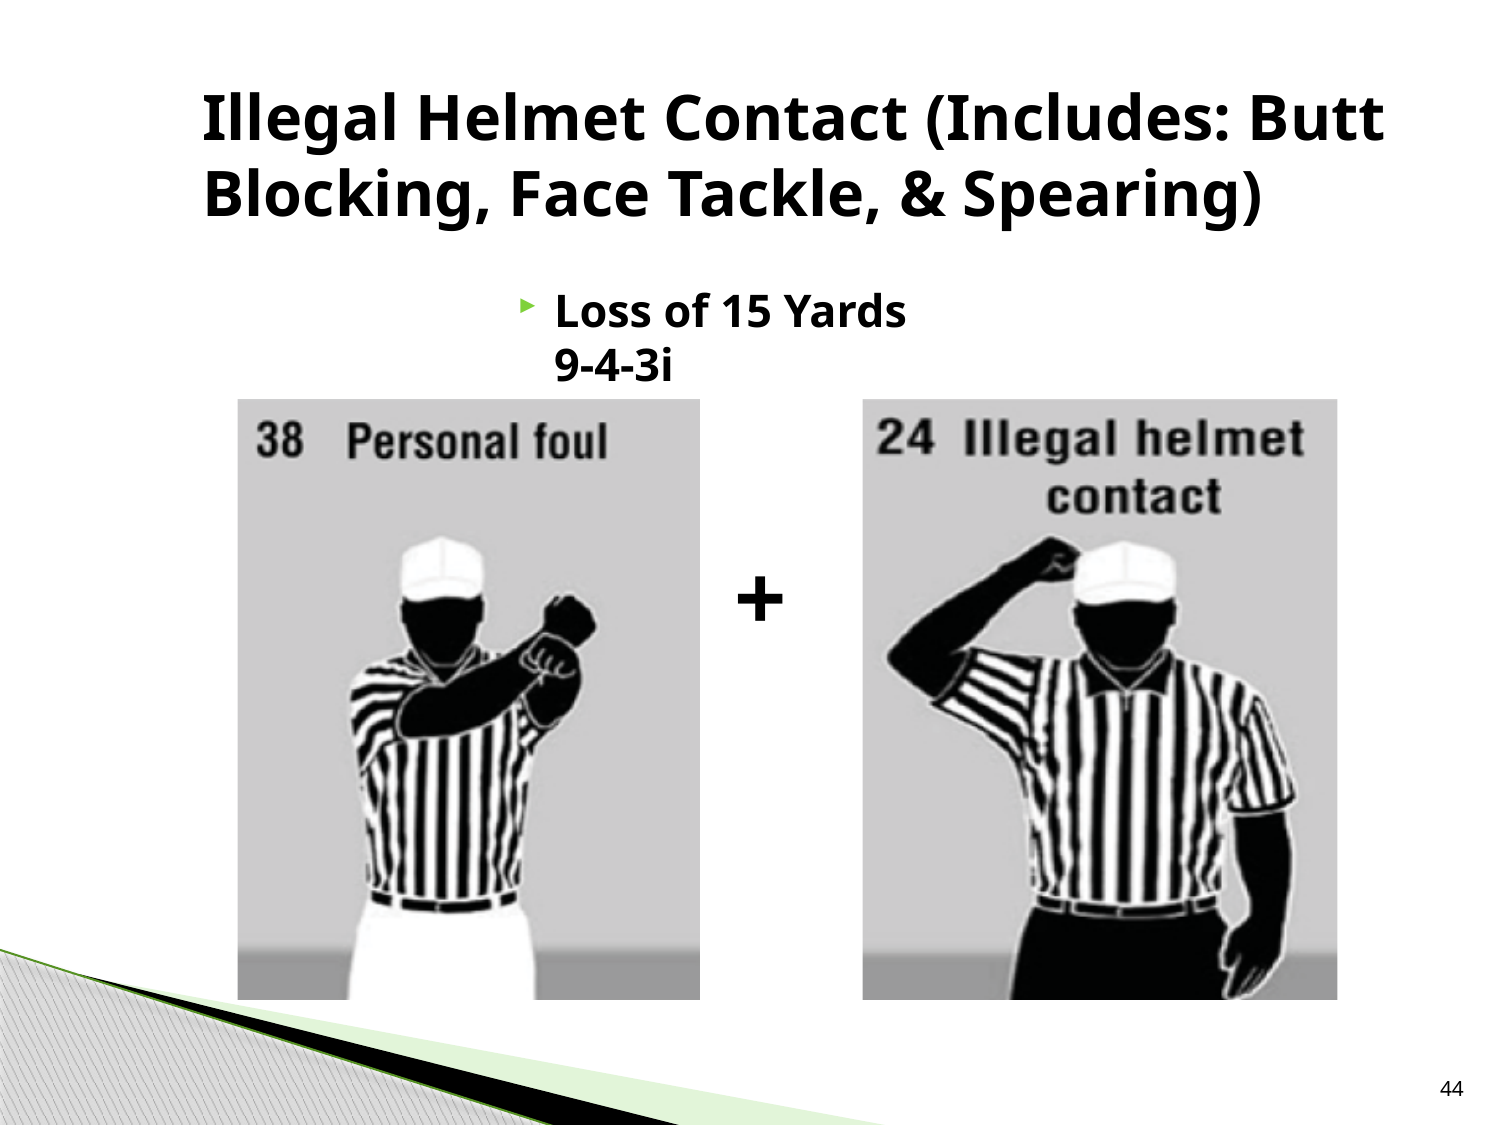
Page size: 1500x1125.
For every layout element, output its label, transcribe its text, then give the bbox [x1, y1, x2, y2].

slide_number 44 [1418, 1051, 1479, 1112]
text_box + [719, 532, 788, 657]
title Illegal Helmet Contact (Includes: Butt Blocking, Face Tackle, & Spearing) [187, 62, 1438, 244]
picture [862, 399, 1338, 1001]
list Loss of 15 Yards 9-4-3i [487, 275, 1004, 400]
picture [237, 399, 701, 1001]
